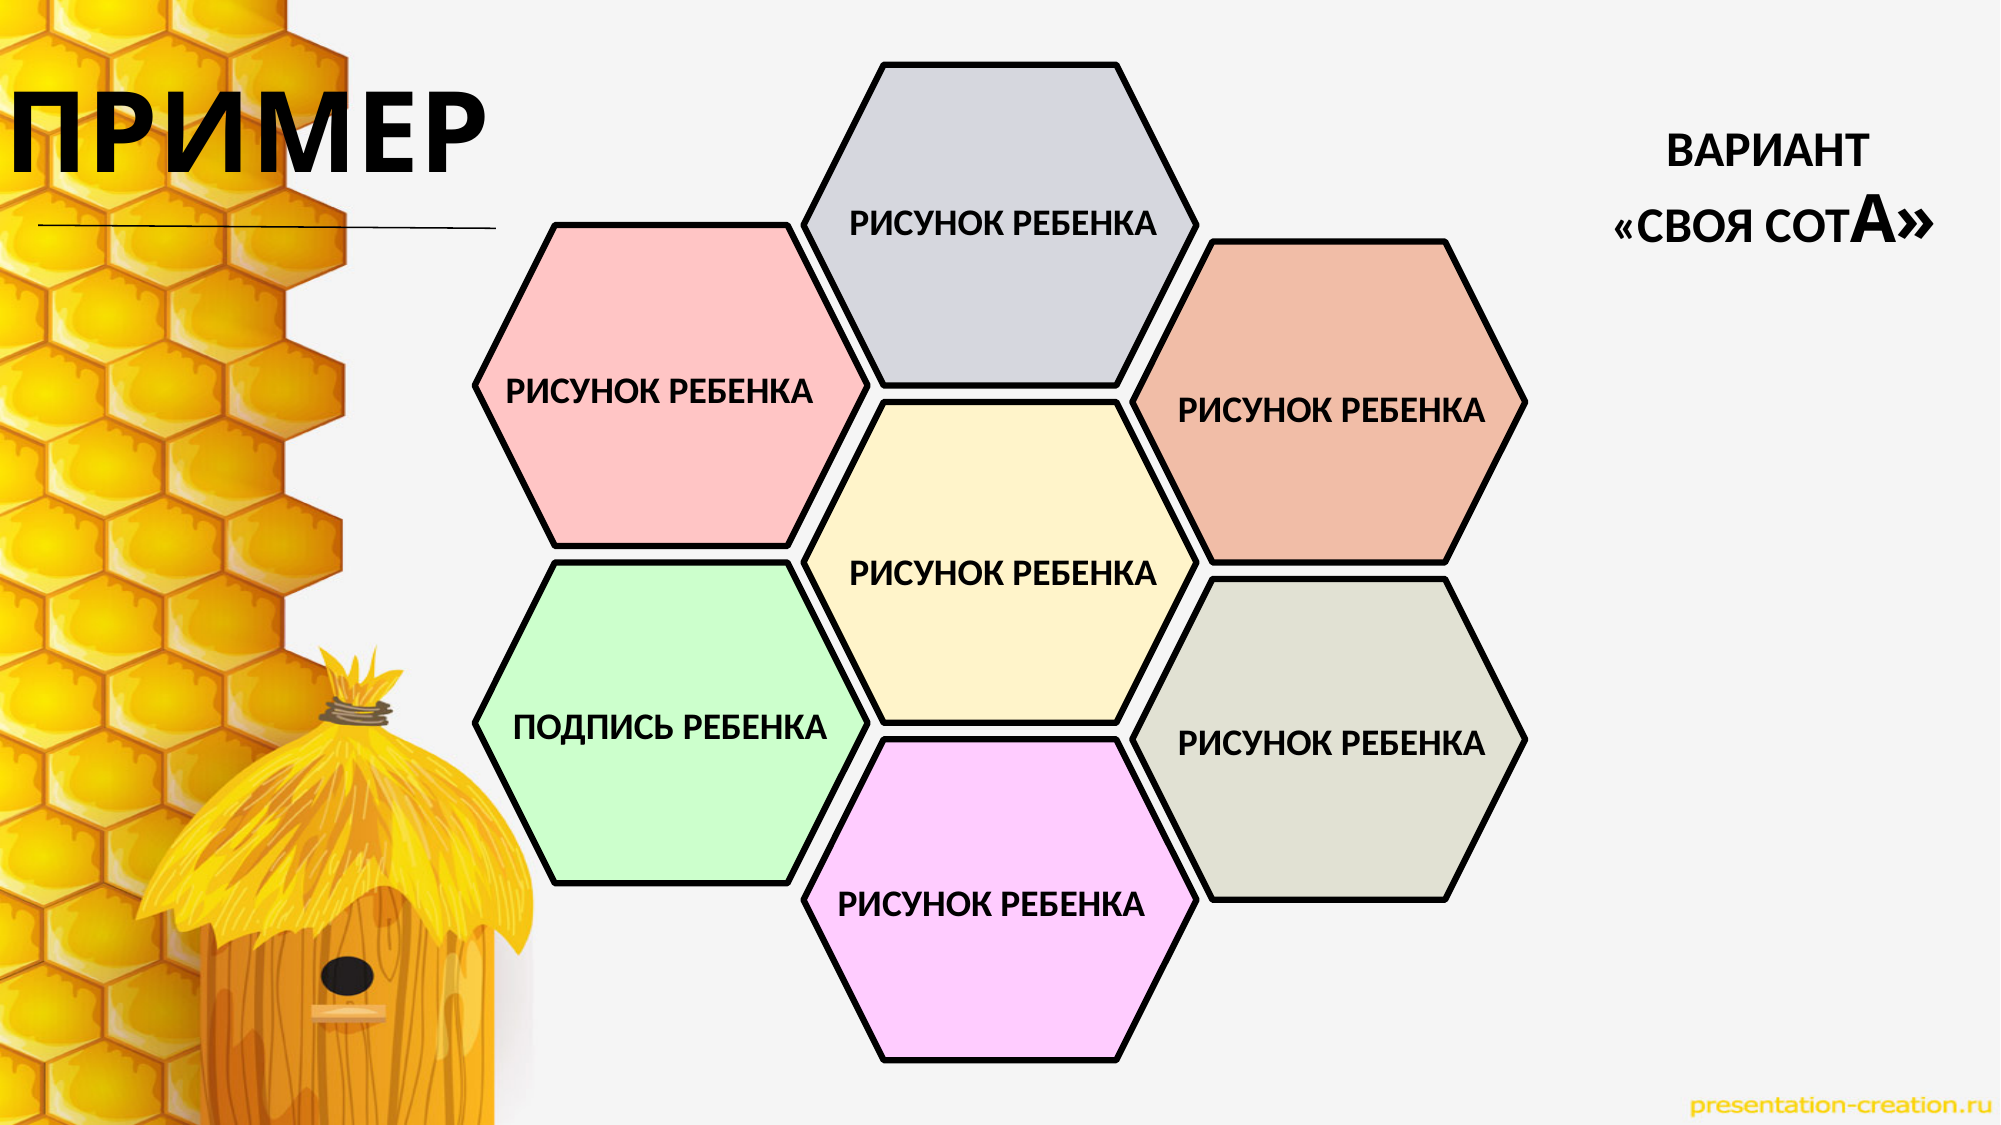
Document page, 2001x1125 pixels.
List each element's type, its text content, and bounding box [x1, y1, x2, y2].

text_box РИСУНОК РЕБЕНКА [821, 871, 1162, 932]
text_box РИСУНОК РЕБЕНКА [833, 190, 1174, 251]
text_box РИСУНОК РЕБЕНКА [1161, 377, 1502, 438]
text_box ПРИМЕР [0, 52, 551, 203]
text_box [801, 62, 1199, 388]
text_box [801, 399, 1199, 725]
text_box РИСУНОК РЕБЕНКА [833, 540, 1174, 601]
text_box ВАРИАНТ «СВОЯ СОТА» [1495, 108, 2000, 264]
text_box [1130, 239, 1528, 565]
text_box РИСУНОК РЕБЕНКА [1161, 710, 1502, 770]
text_box РИСУНОК РЕБЕНКА [489, 358, 830, 419]
text_box [1130, 576, 1528, 902]
picture [0, 0, 2001, 1125]
text_box [801, 737, 1199, 1063]
text_box [472, 560, 870, 886]
text_box ПОДПИСЬ РЕБЕНКА [488, 694, 853, 755]
text_box [472, 223, 870, 549]
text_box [37, 225, 496, 229]
